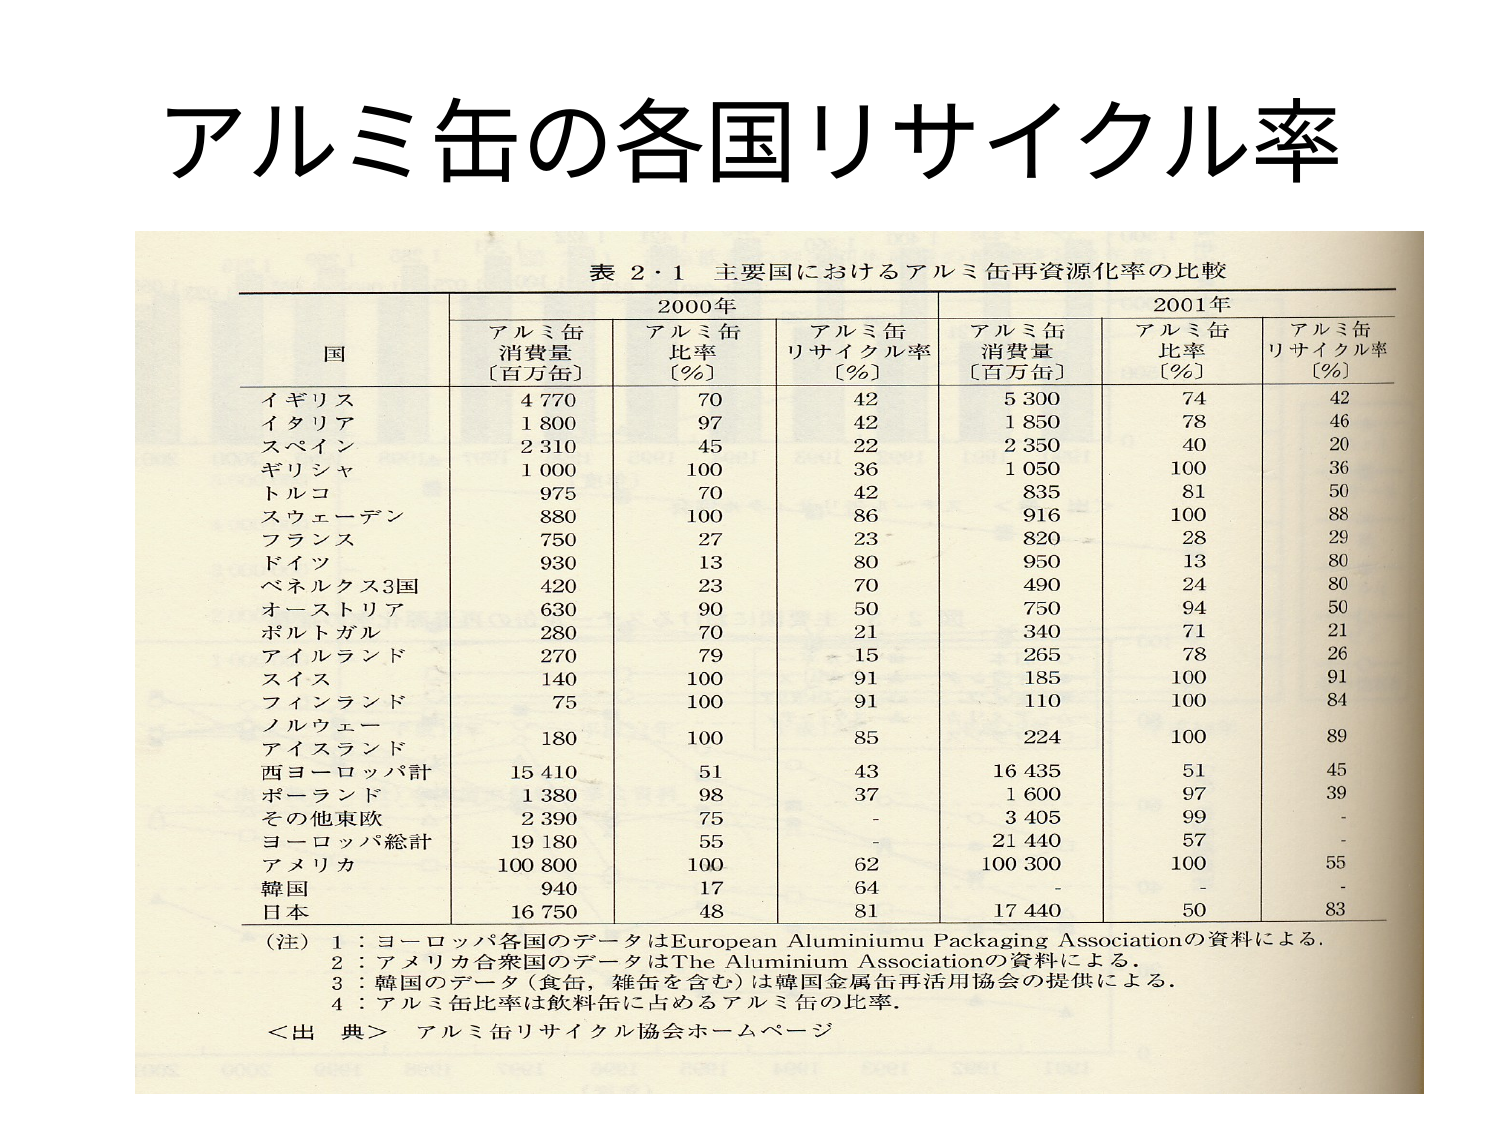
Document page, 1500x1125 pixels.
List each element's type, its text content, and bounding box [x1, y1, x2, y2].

title アルミ缶の各国リサイクル率 [74, 44, 1426, 233]
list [135, 231, 1424, 1095]
